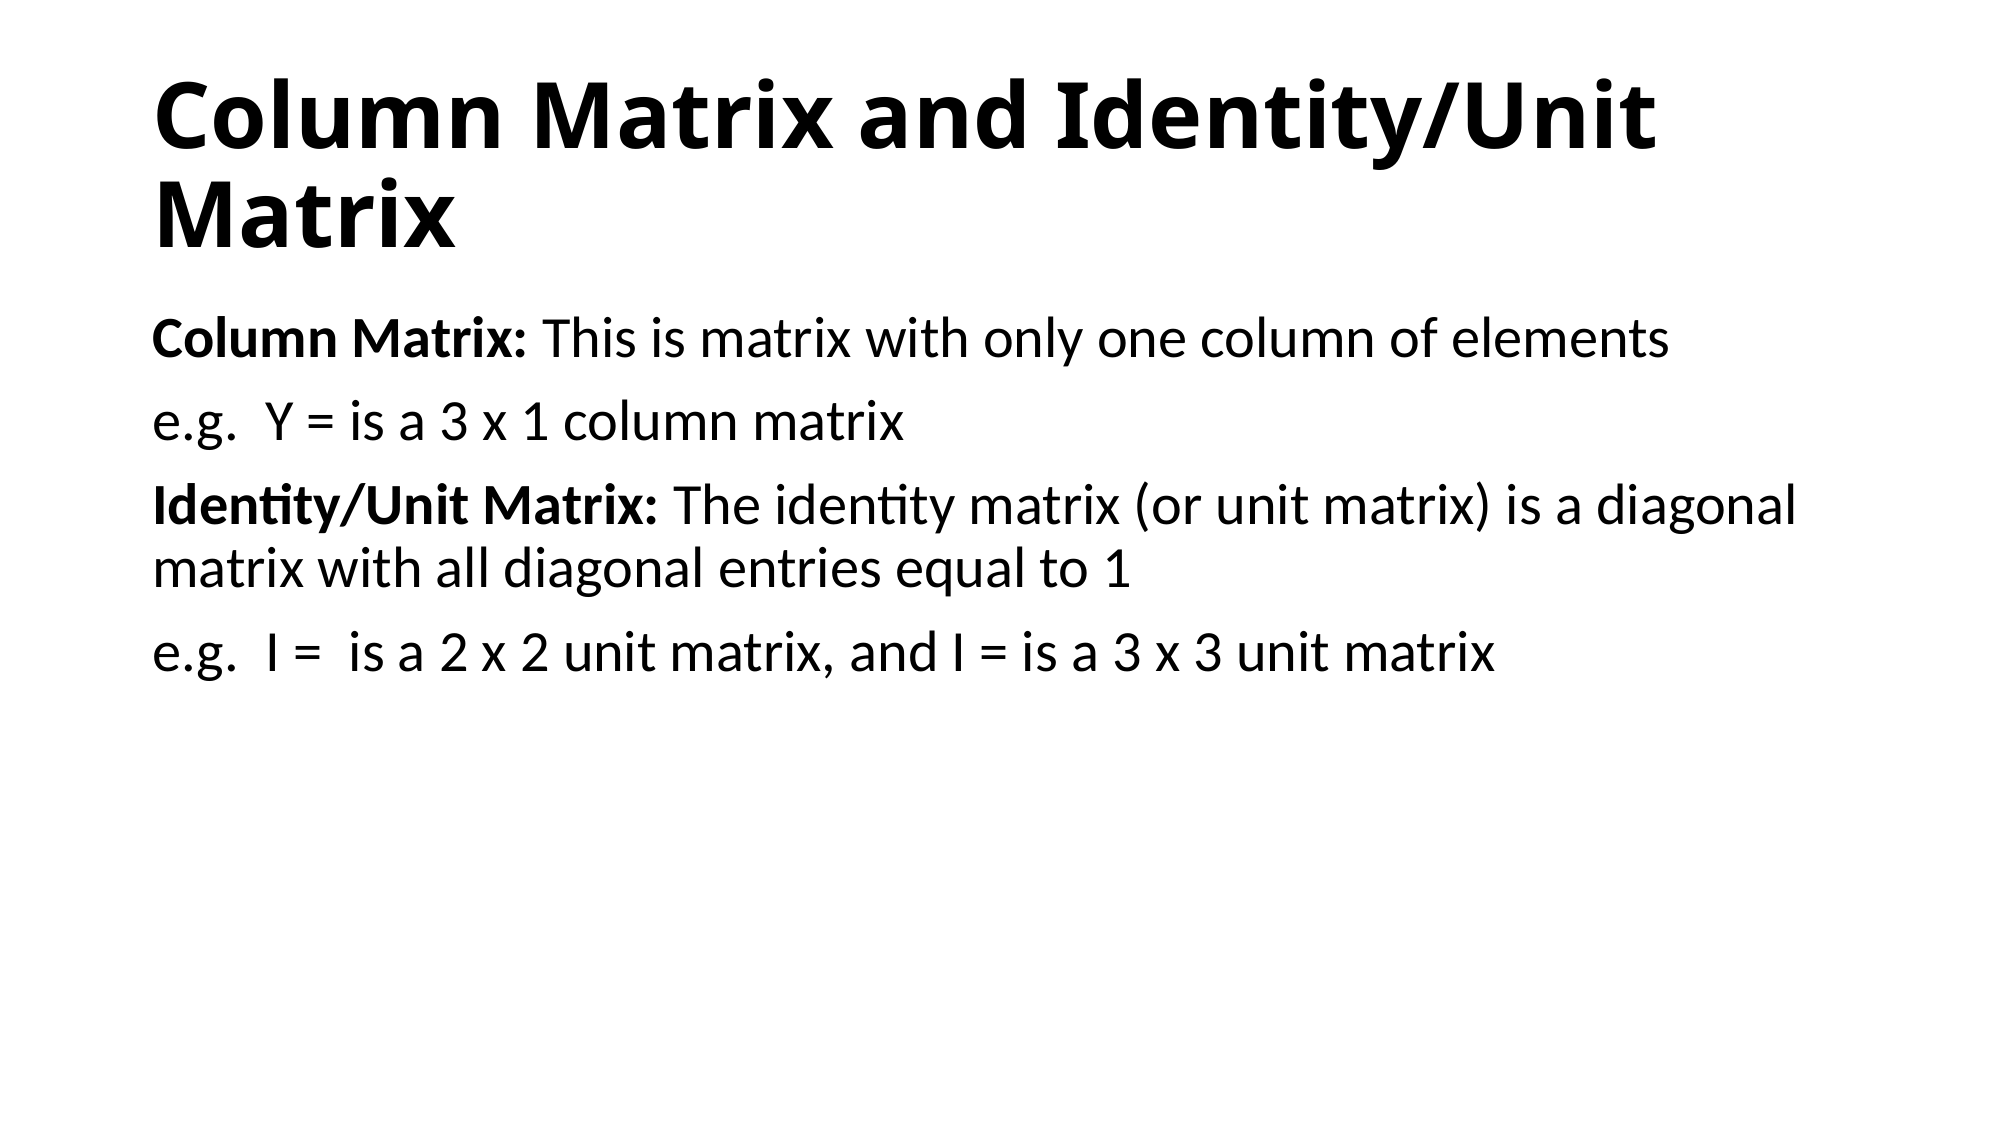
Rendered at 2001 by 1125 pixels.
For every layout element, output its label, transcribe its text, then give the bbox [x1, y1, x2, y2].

title Column Matrix and Identity/Unit Matrix [137, 59, 1863, 278]
